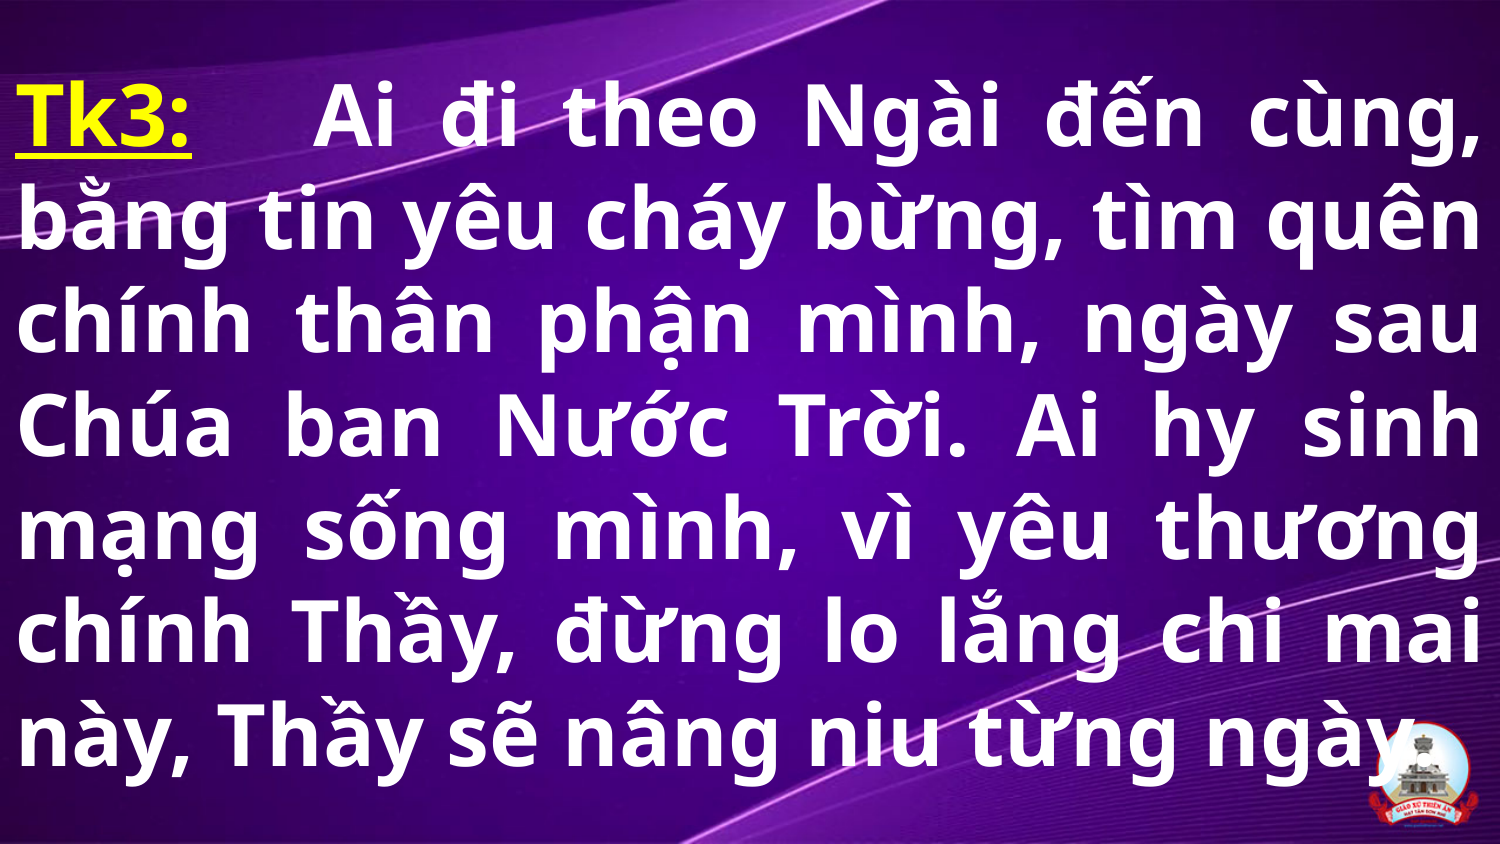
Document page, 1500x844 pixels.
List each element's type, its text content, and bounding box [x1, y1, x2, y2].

title Tk3: Ai đi theo Ngài đến cùng, bằng tin yêu cháy bừng, tìm quên chính thân phận mình, ngày sau Chúa ban Nước Trời. Ai hy sinh mạng sống mình, vì yêu thương chính Thầy, đừng lo lắng chi mai này, Thầy sẽ nâng niu từng ngày. [0, 0, 1500, 844]
